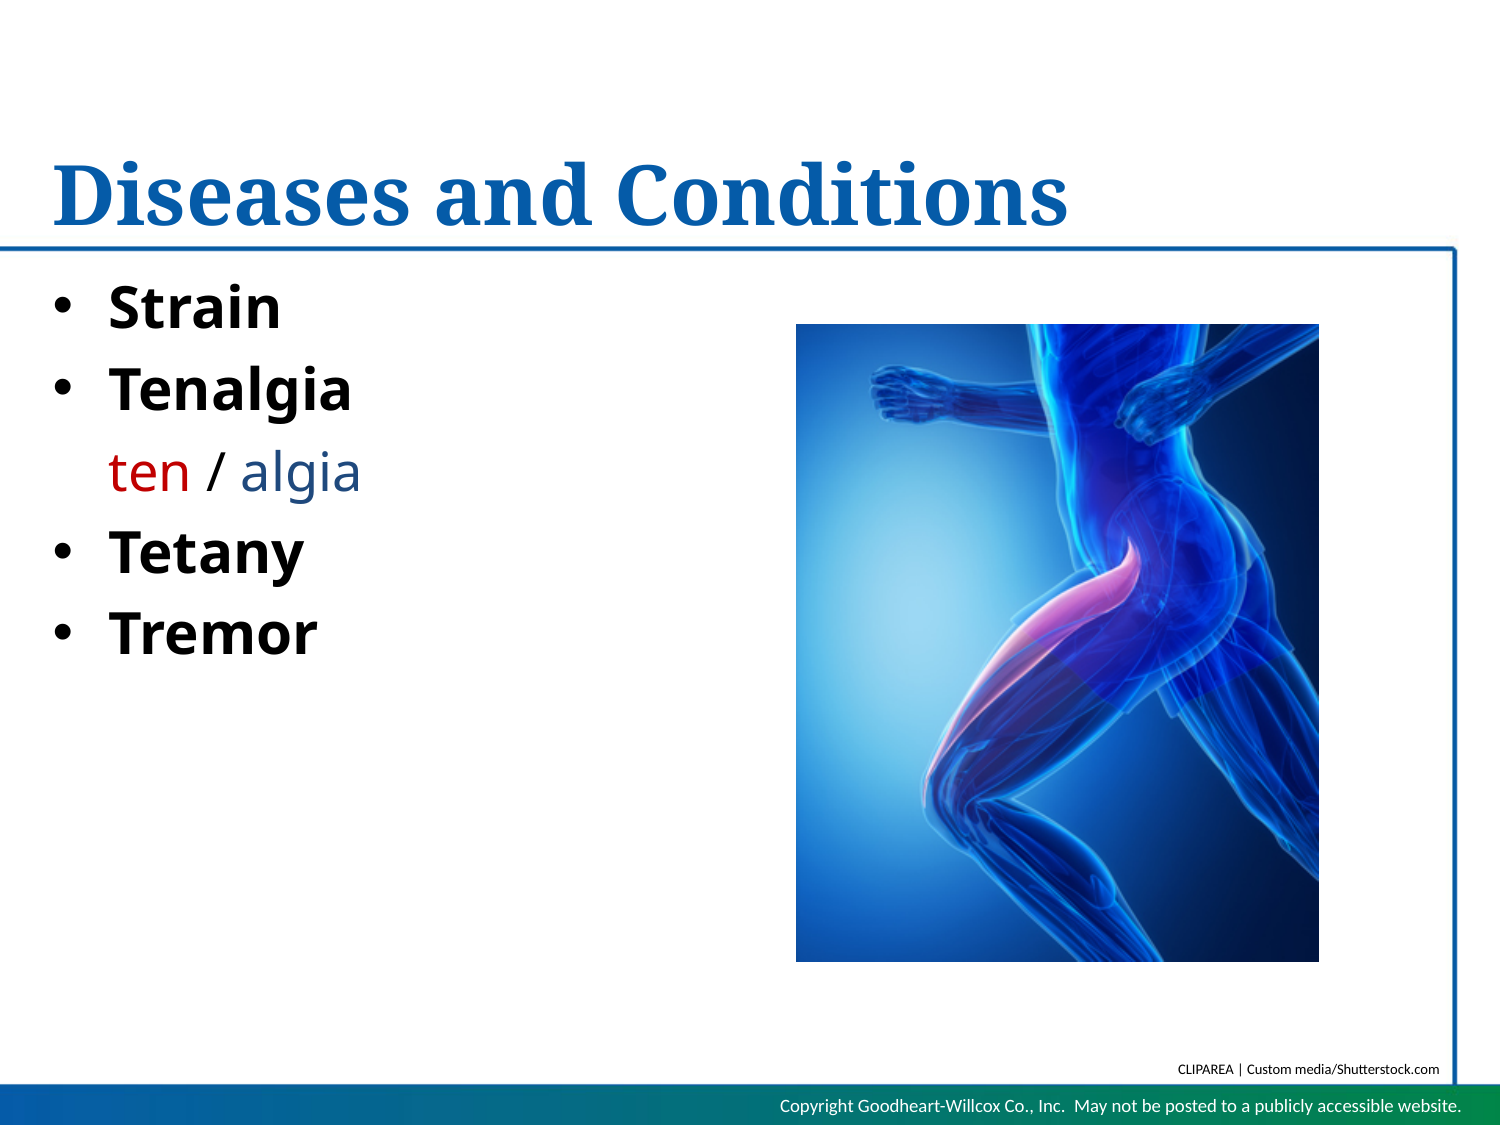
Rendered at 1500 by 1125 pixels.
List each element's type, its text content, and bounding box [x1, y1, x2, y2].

text_box CLIPAREA | Custom media/Shutterstock.com [1109, 1052, 1455, 1085]
picture [0, 0, 1500, 1125]
list Strain Tenalgia ten / algia Tetany Tremor [37, 262, 1438, 1076]
picture [796, 323, 1319, 962]
title Diseases and Conditions [37, 37, 1463, 251]
